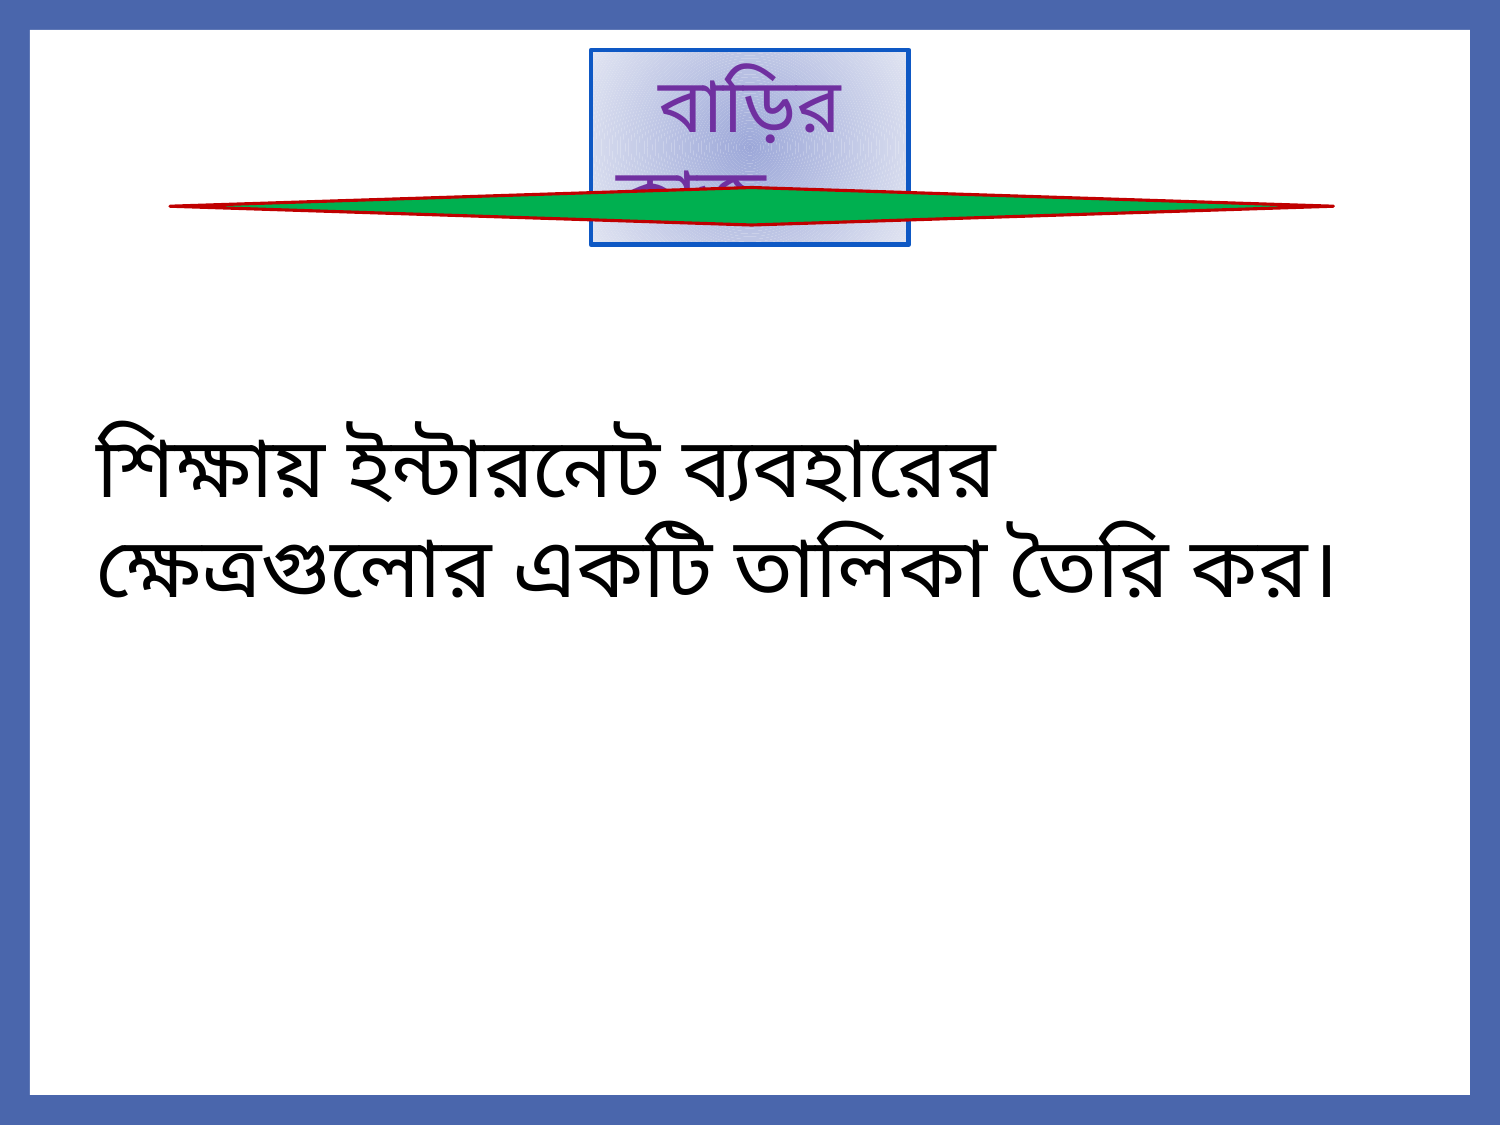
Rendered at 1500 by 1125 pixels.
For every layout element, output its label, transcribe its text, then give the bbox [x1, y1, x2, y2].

text_box শিক্ষায় ইন্টারনেট ব্যবহারের ক্ষেত্রগুলোর একটি তালিকা তৈরি কর। [81, 406, 1420, 622]
text_box [168, 185, 1335, 227]
text_box বাড়ির কাজ [591, 49, 909, 191]
text_box বাড়ির কাজ [591, 222, 909, 245]
